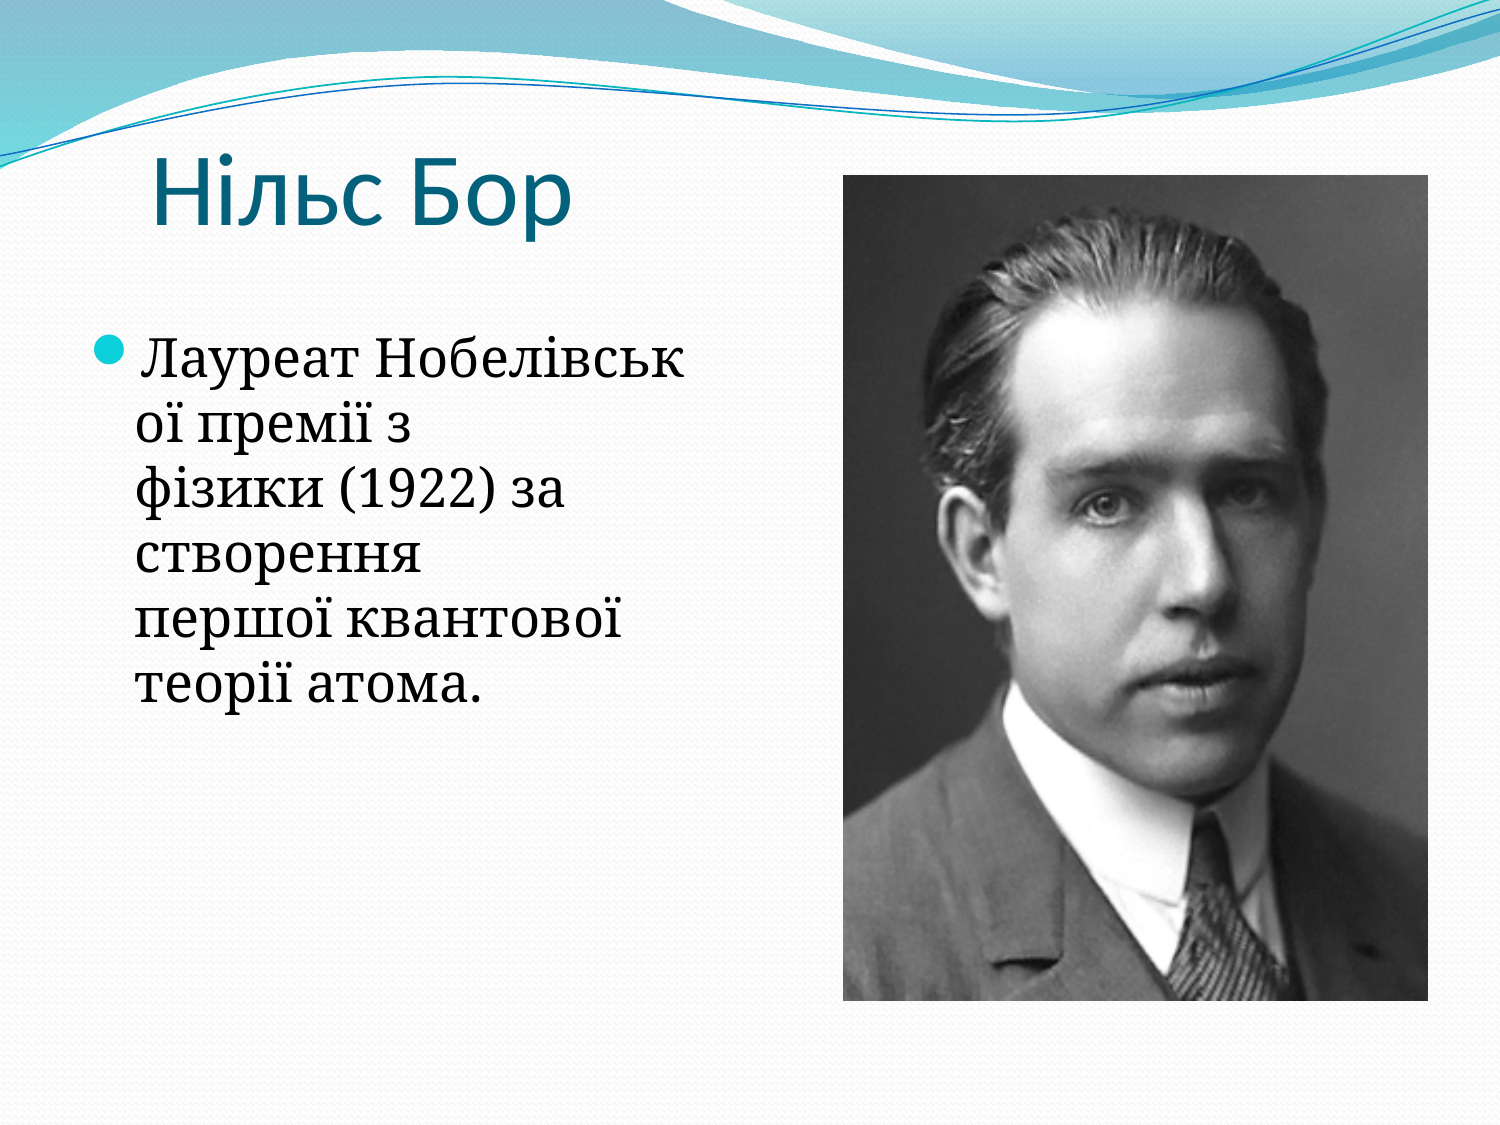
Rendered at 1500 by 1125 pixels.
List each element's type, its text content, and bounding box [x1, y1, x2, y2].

picture [843, 175, 1428, 1001]
list Лауреат Нобелівської премії з фізики (1922) за створення першої квантової теорії атома. [75, 316, 715, 1038]
title Нільс Бор [150, 58, 1500, 247]
